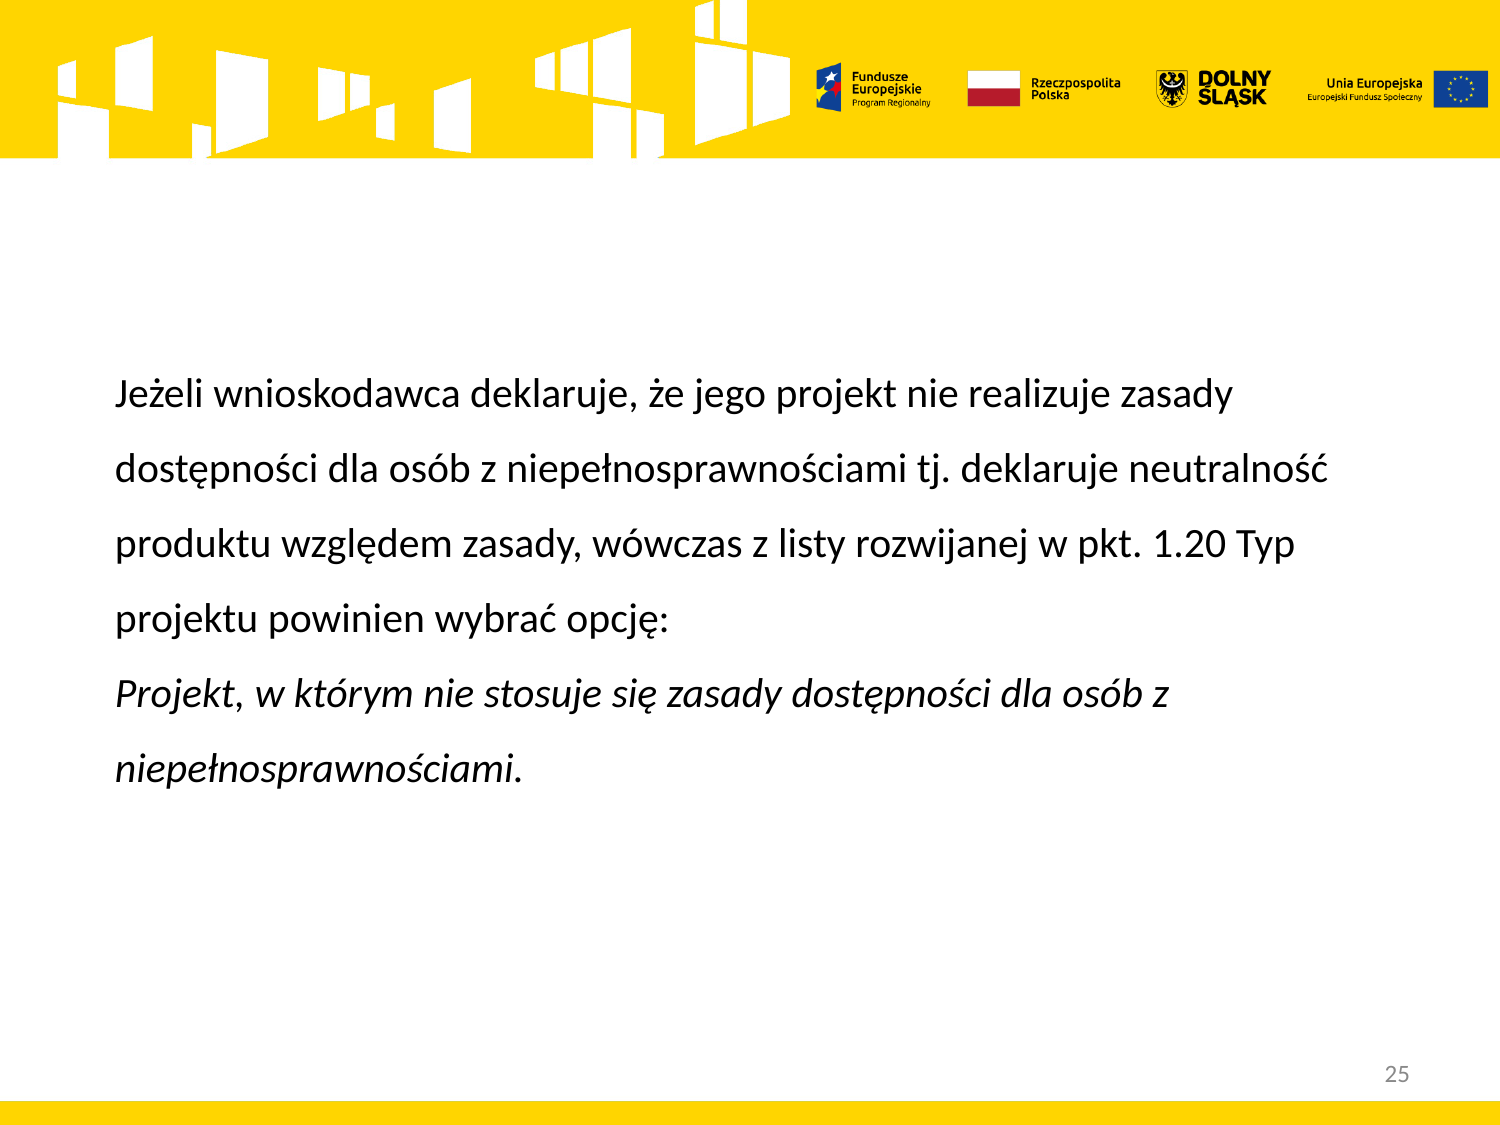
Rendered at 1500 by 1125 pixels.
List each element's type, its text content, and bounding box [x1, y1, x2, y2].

slide_number 25 [1074, 1042, 1425, 1103]
text_box Jeżeli wnioskodawca deklaruje, że jego projekt nie realizuje zasady dostępności dla osób z niepełnosprawnościami tj. deklaruje neutralność produktu względem zasady, wówczas z listy rozwijanej w pkt. 1.20 Typ projektu powinien wybrać opcję: Projekt, w którym nie stosuje się zasady dostępności dla osób z niepełnosprawnościami. [100, 208, 1424, 1024]
picture [0, 0, 1500, 1125]
